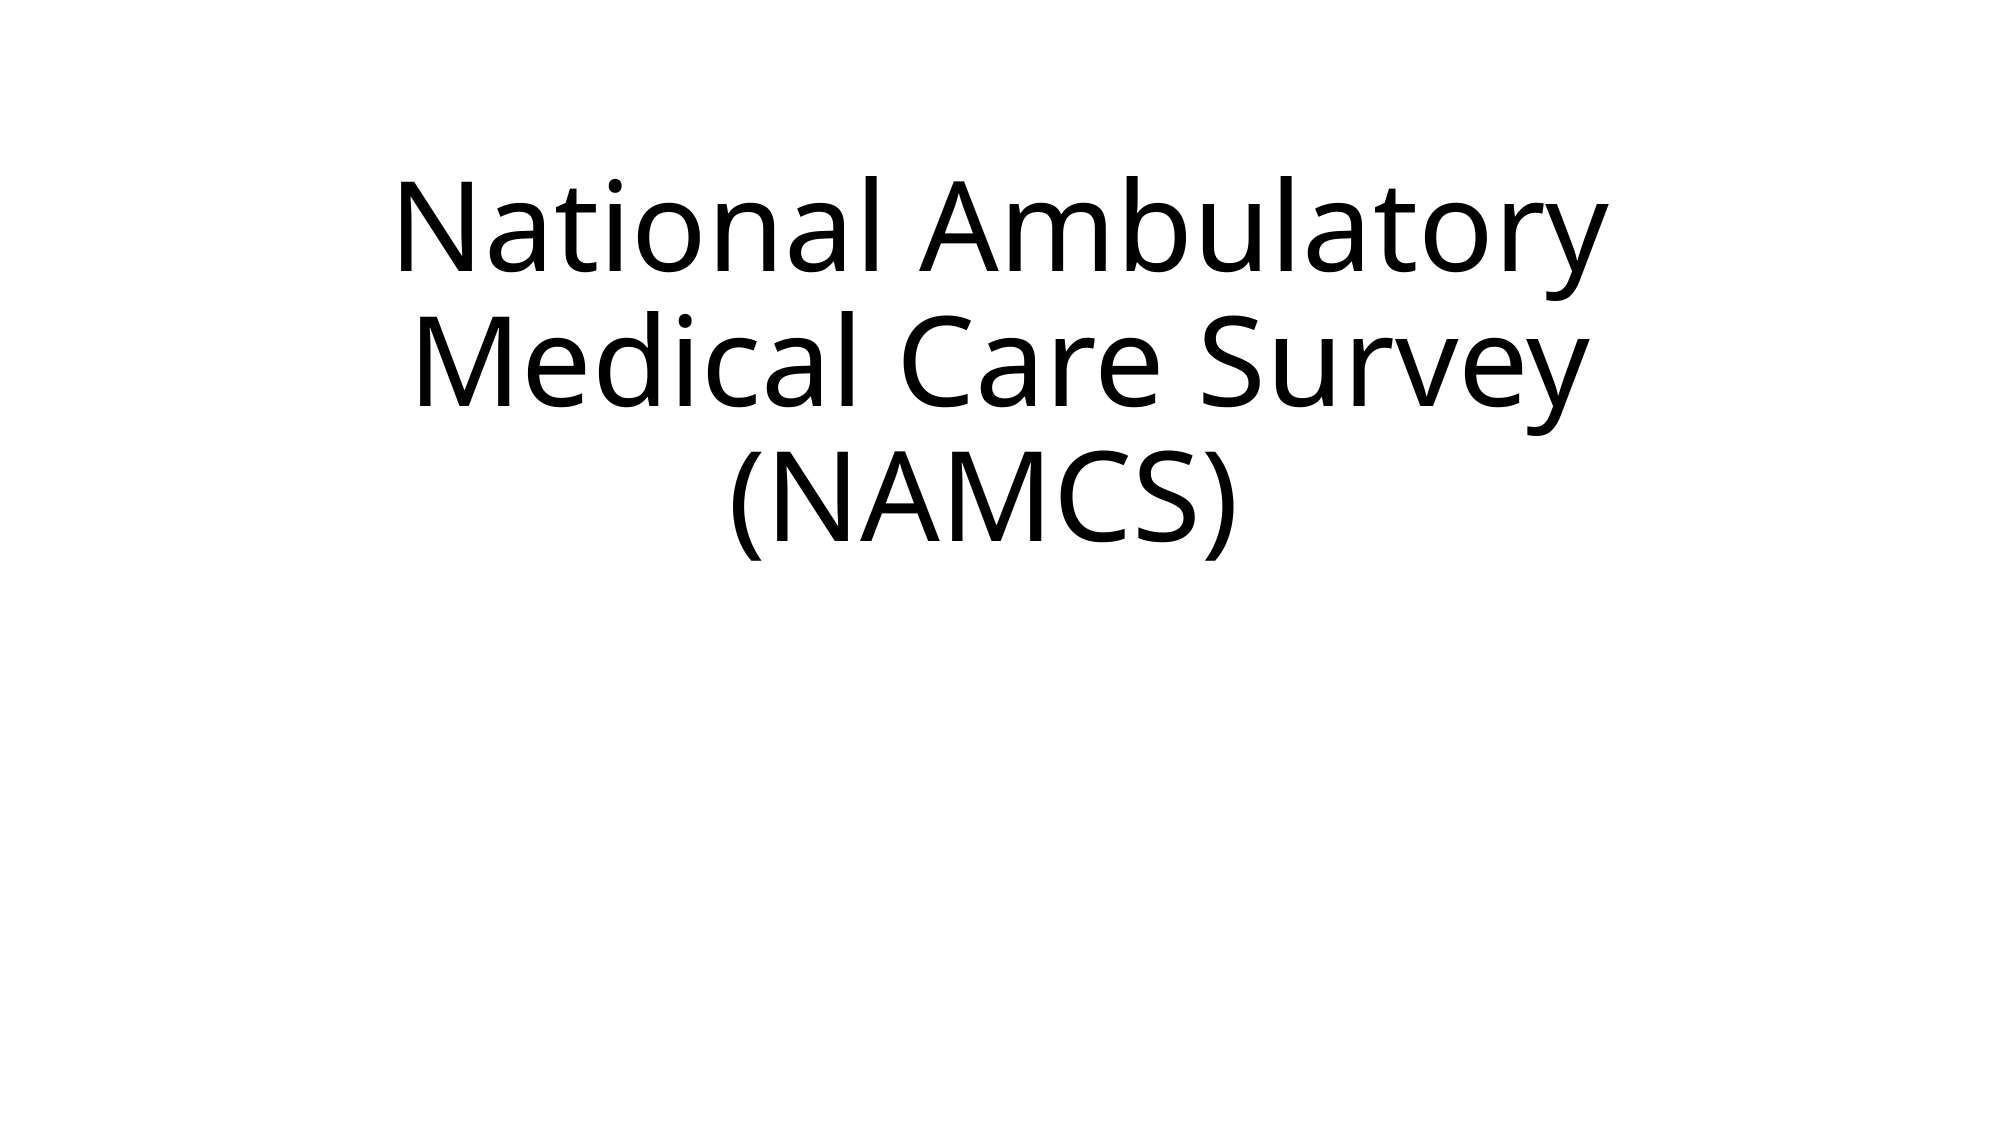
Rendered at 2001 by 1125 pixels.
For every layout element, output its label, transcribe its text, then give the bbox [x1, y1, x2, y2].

title National Ambulatory Medical Care Survey (NAMCS) [249, 184, 1750, 576]
